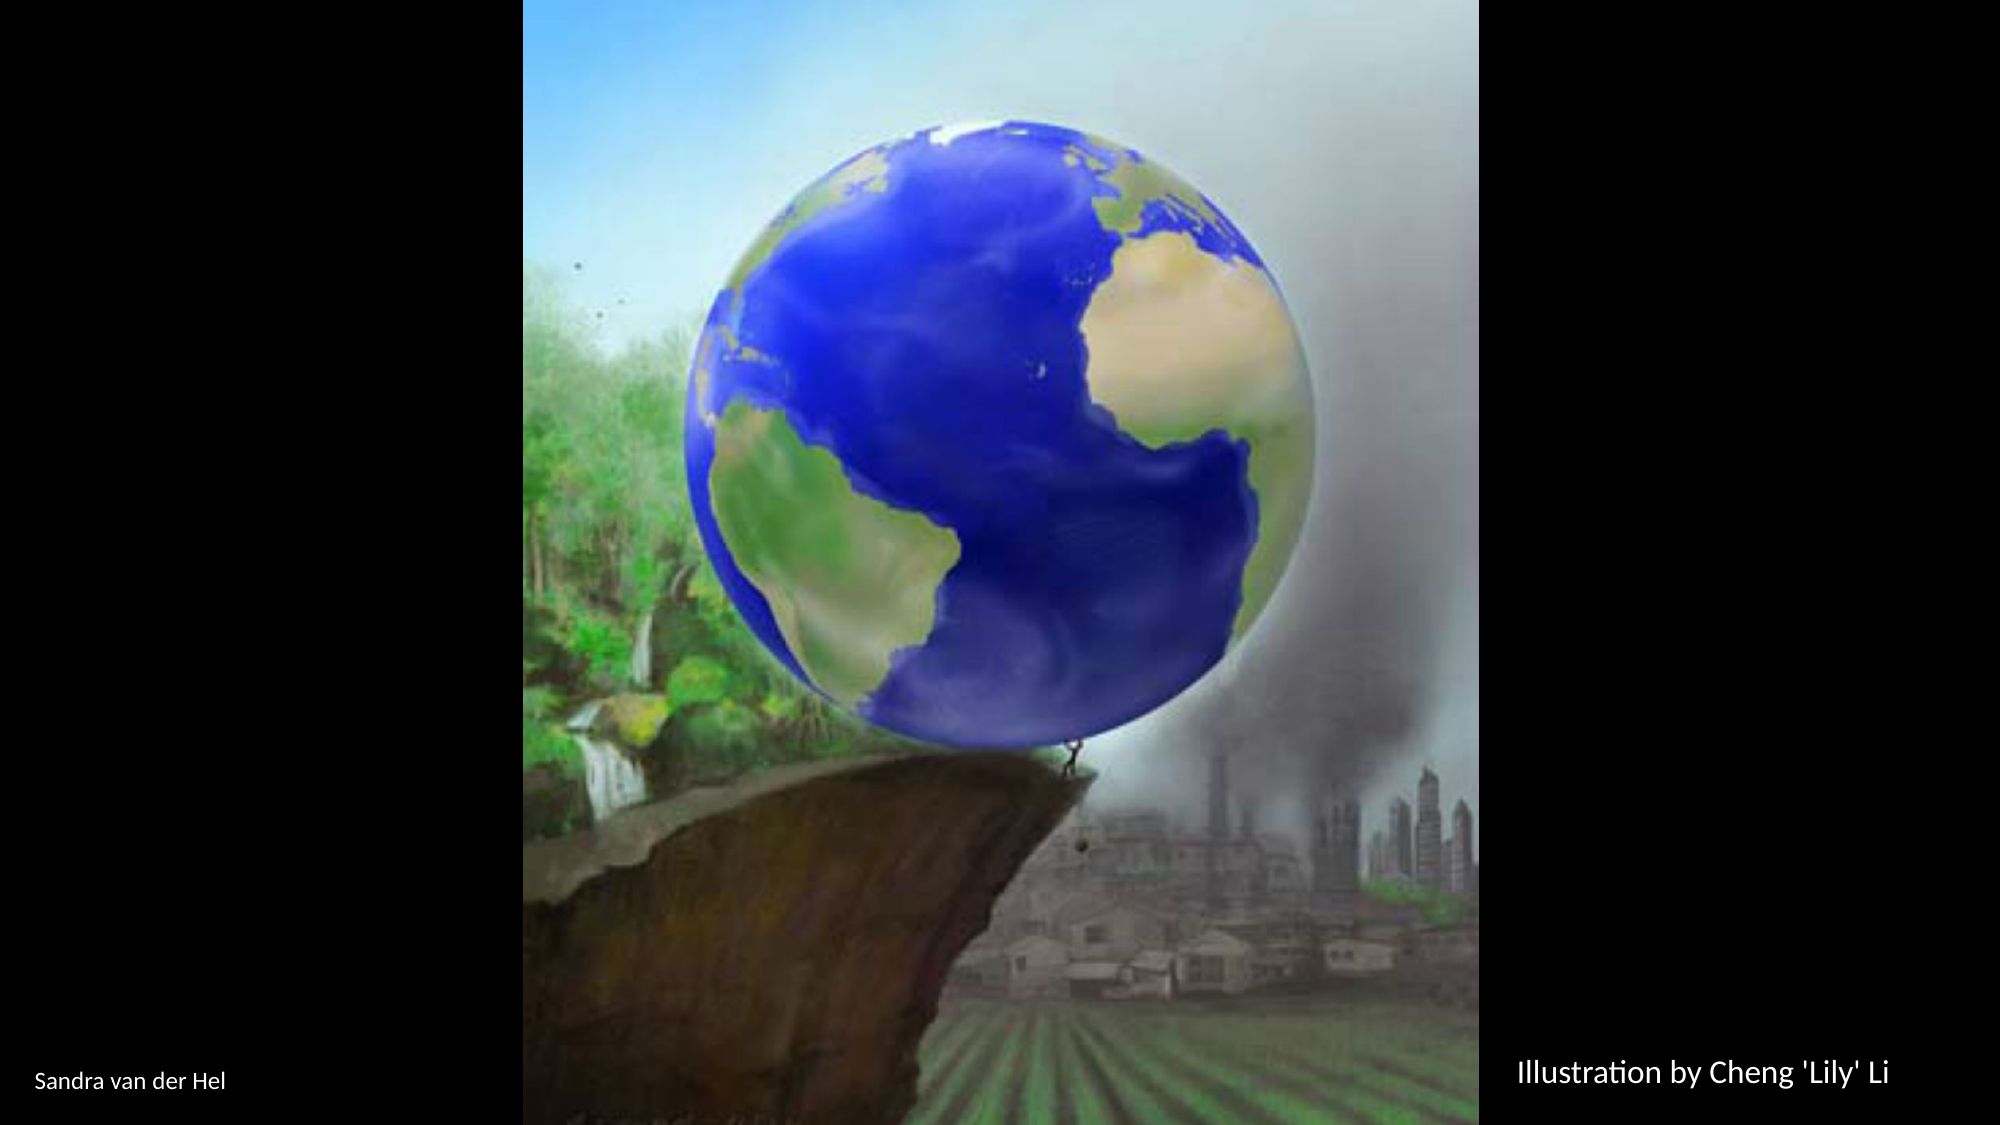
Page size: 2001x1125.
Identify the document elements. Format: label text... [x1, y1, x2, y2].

picture [523, 0, 1479, 1125]
text_box Illustration by Cheng 'Lily' Li [1502, 1043, 1906, 1098]
footer Sandra van der Hel [19, 1049, 523, 1110]
